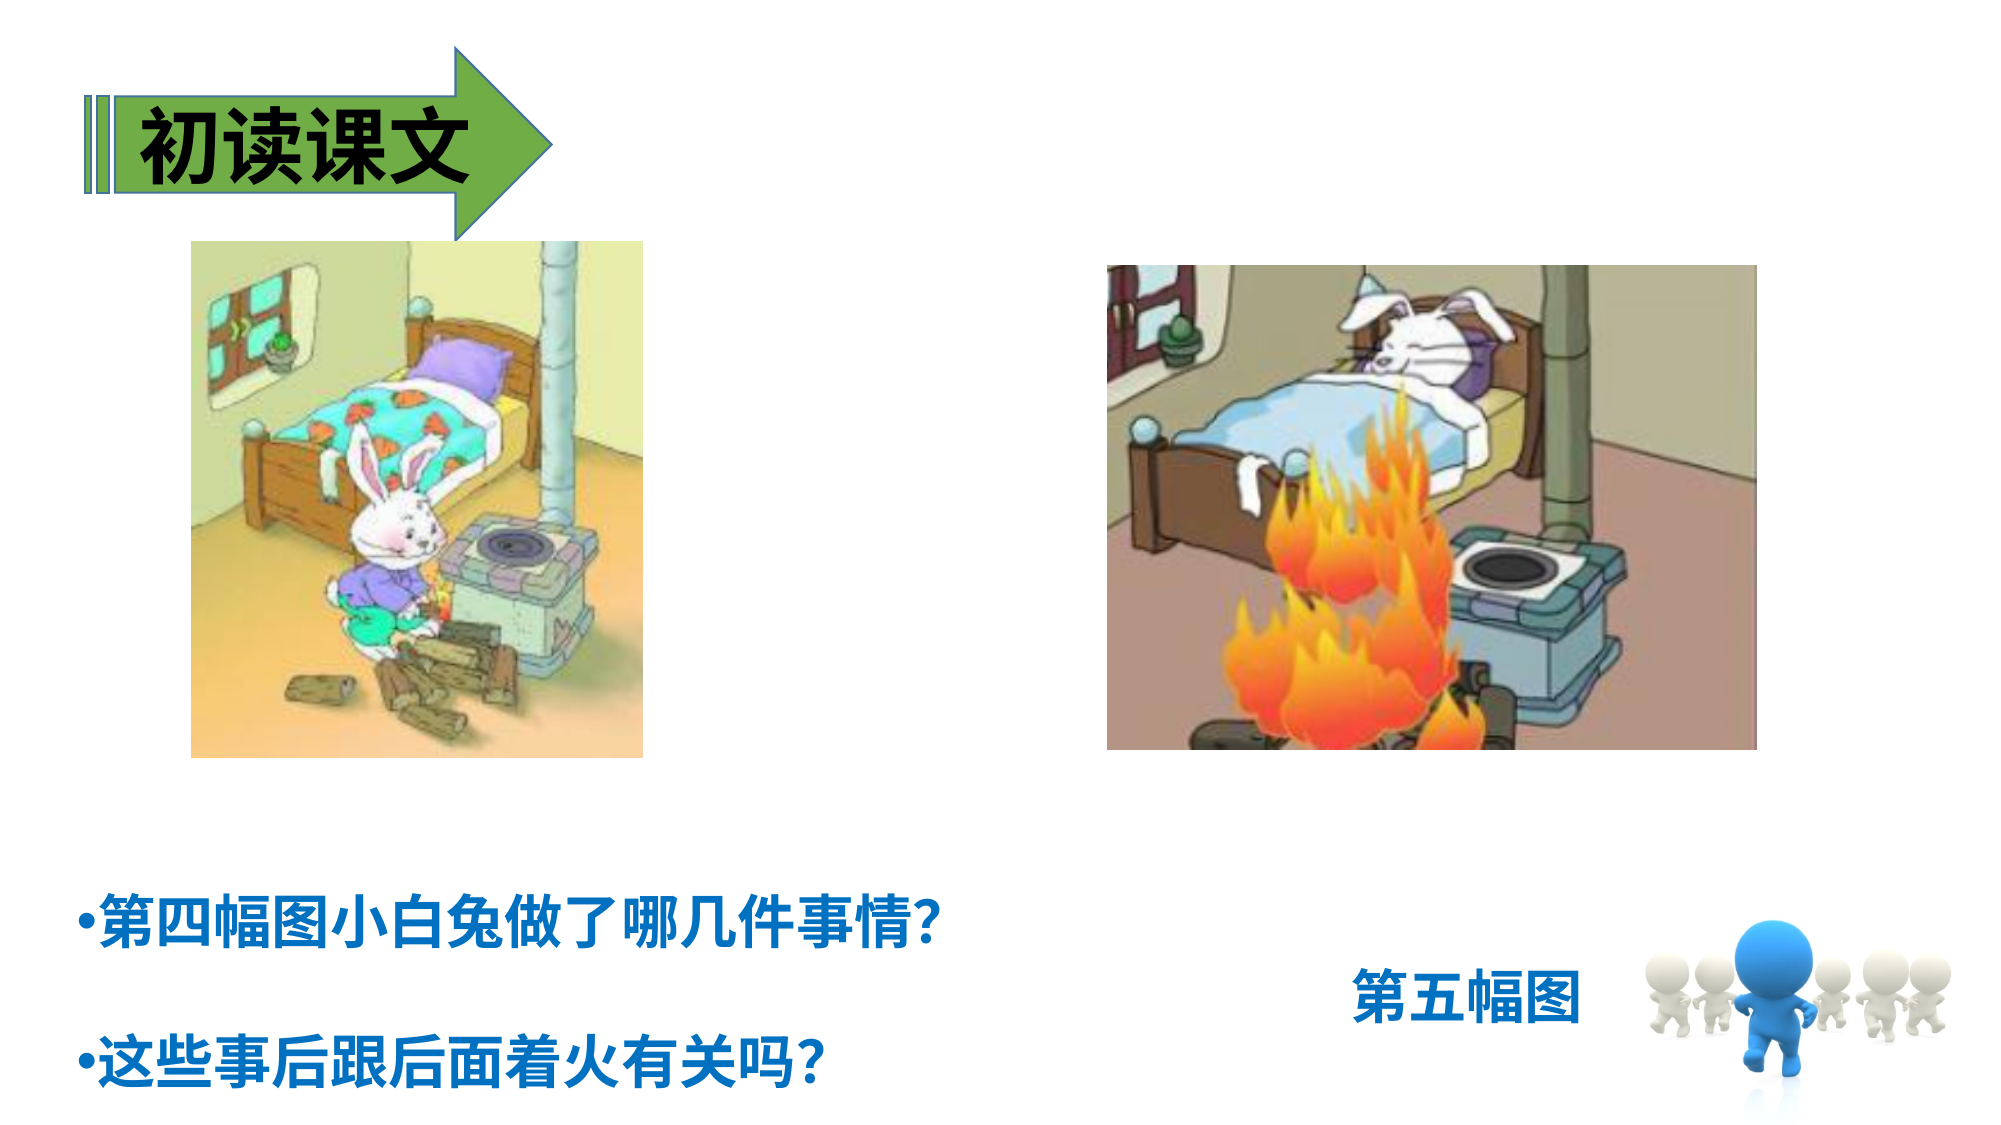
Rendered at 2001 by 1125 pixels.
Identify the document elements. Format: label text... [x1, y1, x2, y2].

text_box [84, 95, 92, 194]
text_box [113, 95, 123, 194]
text_box 第五幅图 [1335, 882, 1598, 1038]
text_box 第四幅图小白兔做了哪几件事情？ 这些事后跟后面着火有关吗？ [61, 807, 1099, 1103]
picture [1107, 265, 1757, 750]
picture [1634, 883, 1960, 1125]
text_box 初读课文 [123, 87, 493, 202]
picture [191, 240, 643, 758]
text_box [454, 45, 554, 240]
text_box [96, 95, 110, 194]
